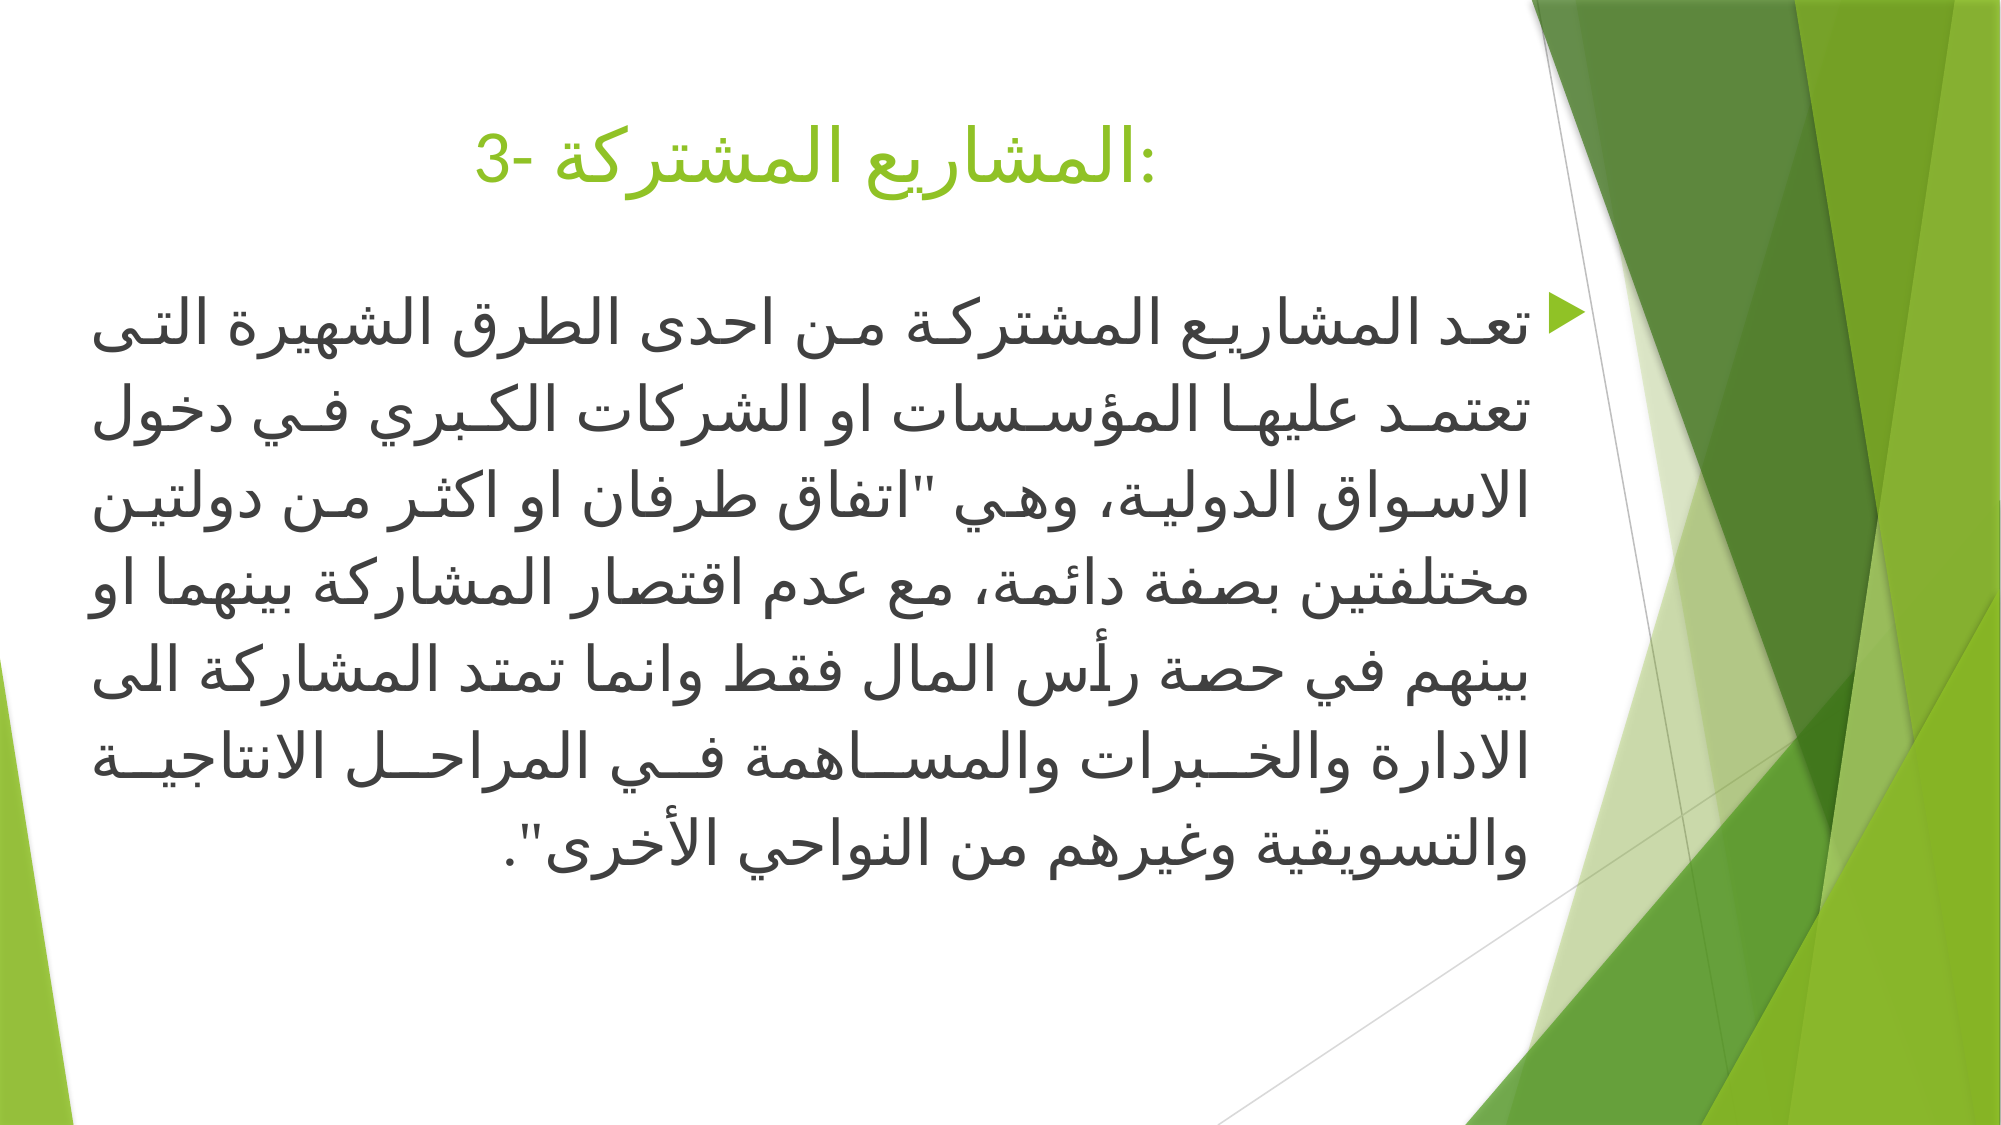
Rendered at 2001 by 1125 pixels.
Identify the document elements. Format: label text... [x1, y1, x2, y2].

title 3- المشاريع المشتركة: [111, 99, 1522, 262]
list تعد المشاريع المشتركة من احدى الطرق الشهيرة التى تعتمد عليها المؤسسات او الشركات الكبري في دخول الاسواق الدولية، وهي "اتفاق طرفان او اكثر من دولتين مختلفتين بصفة دائمة، مع عدم اقتصار المشاركة بينهما او بينهم في حصة رأس المال فقط وانما تمتد المشاركة الى الادارة والخبرات والمساهمة في المراحل الانتاجية والتسويقية وغيرهم من النواحي الأخرى". [75, 262, 1599, 900]
